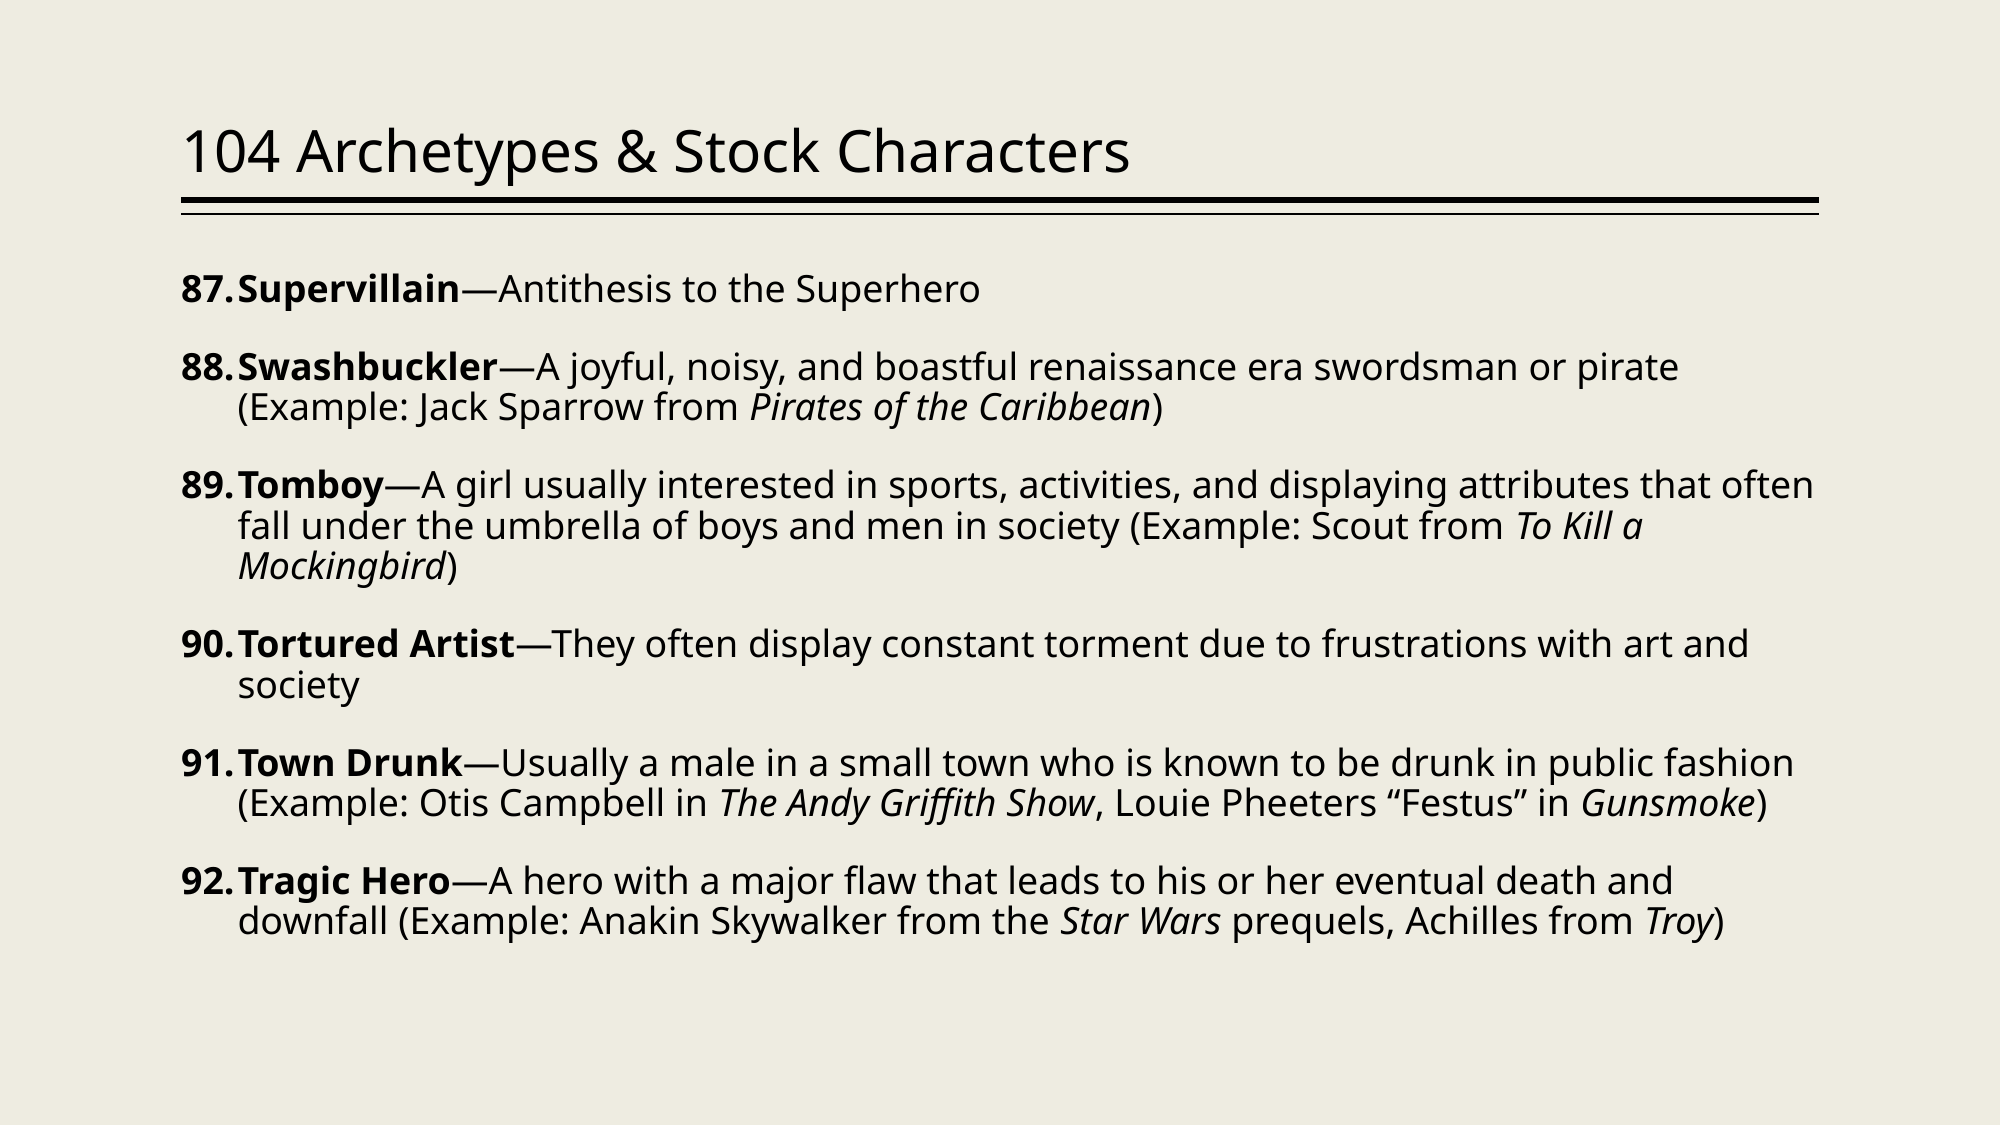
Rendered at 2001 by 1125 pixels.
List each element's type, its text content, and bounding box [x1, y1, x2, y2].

title 104 Archetypes & Stock Characters [181, 12, 1819, 193]
list Supervillain—Antithesis to the Superhero Swashbuckler—A joyful, noisy, and boastful renaissance era swordsman or pirate (Example: Jack Sparrow from Pirates of the Caribbean) Tomboy—A girl usually interested in sports, activities, and displaying attributes that often fall under the umbrella of boys and men in society (Example: Scout from To Kill a Mockingbird) Tortured Artist—They often display constant torment due to frustrations with art and society Town Drunk—Usually a male in a small town who is known to be drunk in public fashion (Example: Otis Campbell in The Andy Griffith Show, Louie Pheeters “Festus” in Gunsmoke) Tragic Hero—A hero with a major flaw that leads to his or her eventual death and downfall (Example: Anakin Skywalker from the Star Wars prequels, Achilles from Troy) [181, 262, 1819, 1013]
